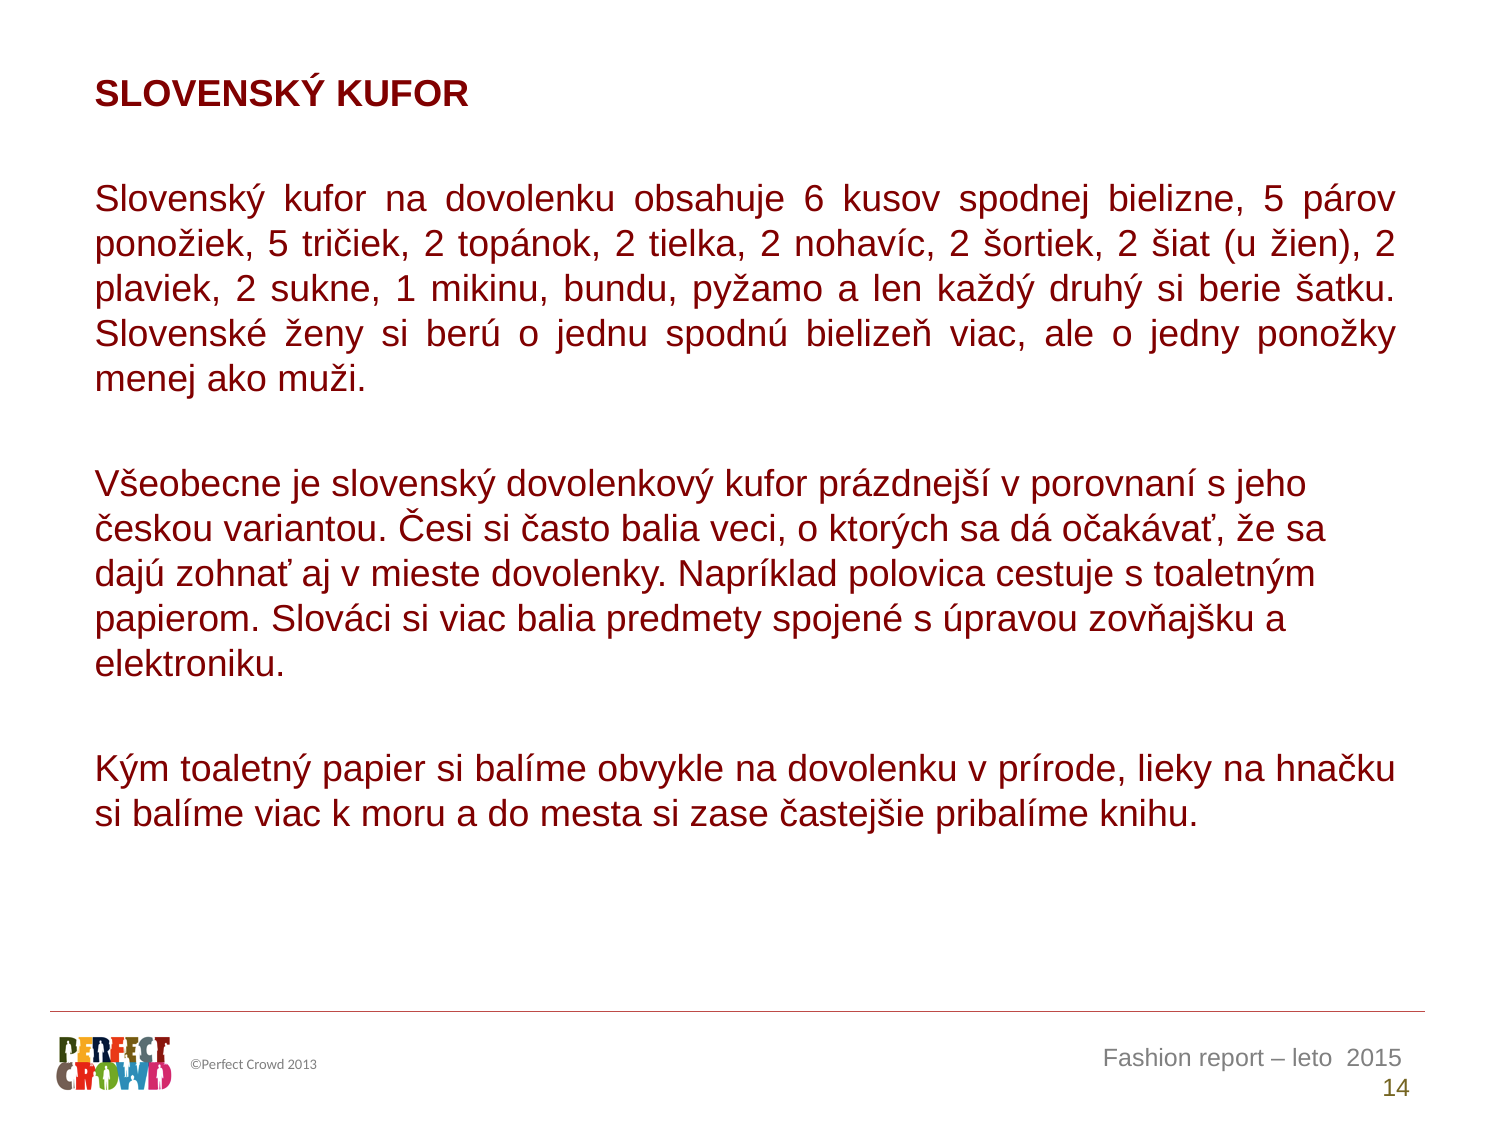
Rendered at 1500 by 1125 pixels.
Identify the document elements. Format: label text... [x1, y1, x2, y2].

picture [55, 1034, 172, 1091]
list SLOVENSKÝ KUFOR Slovenský kufor na dovolenku obsahuje 6 kusov spodnej bielizne, 5 párov ponožiek, 5 tričiek, 2 topánok, 2 tielka, 2 nohavíc, 2 šortiek, 2 šiat (u žien), 2 plaviek, 2 sukne, 1 mikinu, bundu, pyžamo a len každý druhý si berie šatku. Slovenské ženy si berú o jednu spodnú bielizeň viac, ale o jedny ponožky menej ako muži. Všeobecne je slovenský dovolenkový kufor prázdnejší v porovnaní s jeho českou variantou. Česi si často balia veci, o ktorých sa dá očakávať, že sa dajú zohnať aj v mieste dovolenky. Napríklad polovica cestuje s toaletným papierom. Slováci si viac balia predmety spojené s úpravou zovňajšku a elektroniku. Kým toaletný papier si balíme obvykle na dovolenku v prírode, lieky na hnačku si balíme viac k moru a do mesta si zase častejšie pribalíme knihu. [79, 60, 1412, 988]
